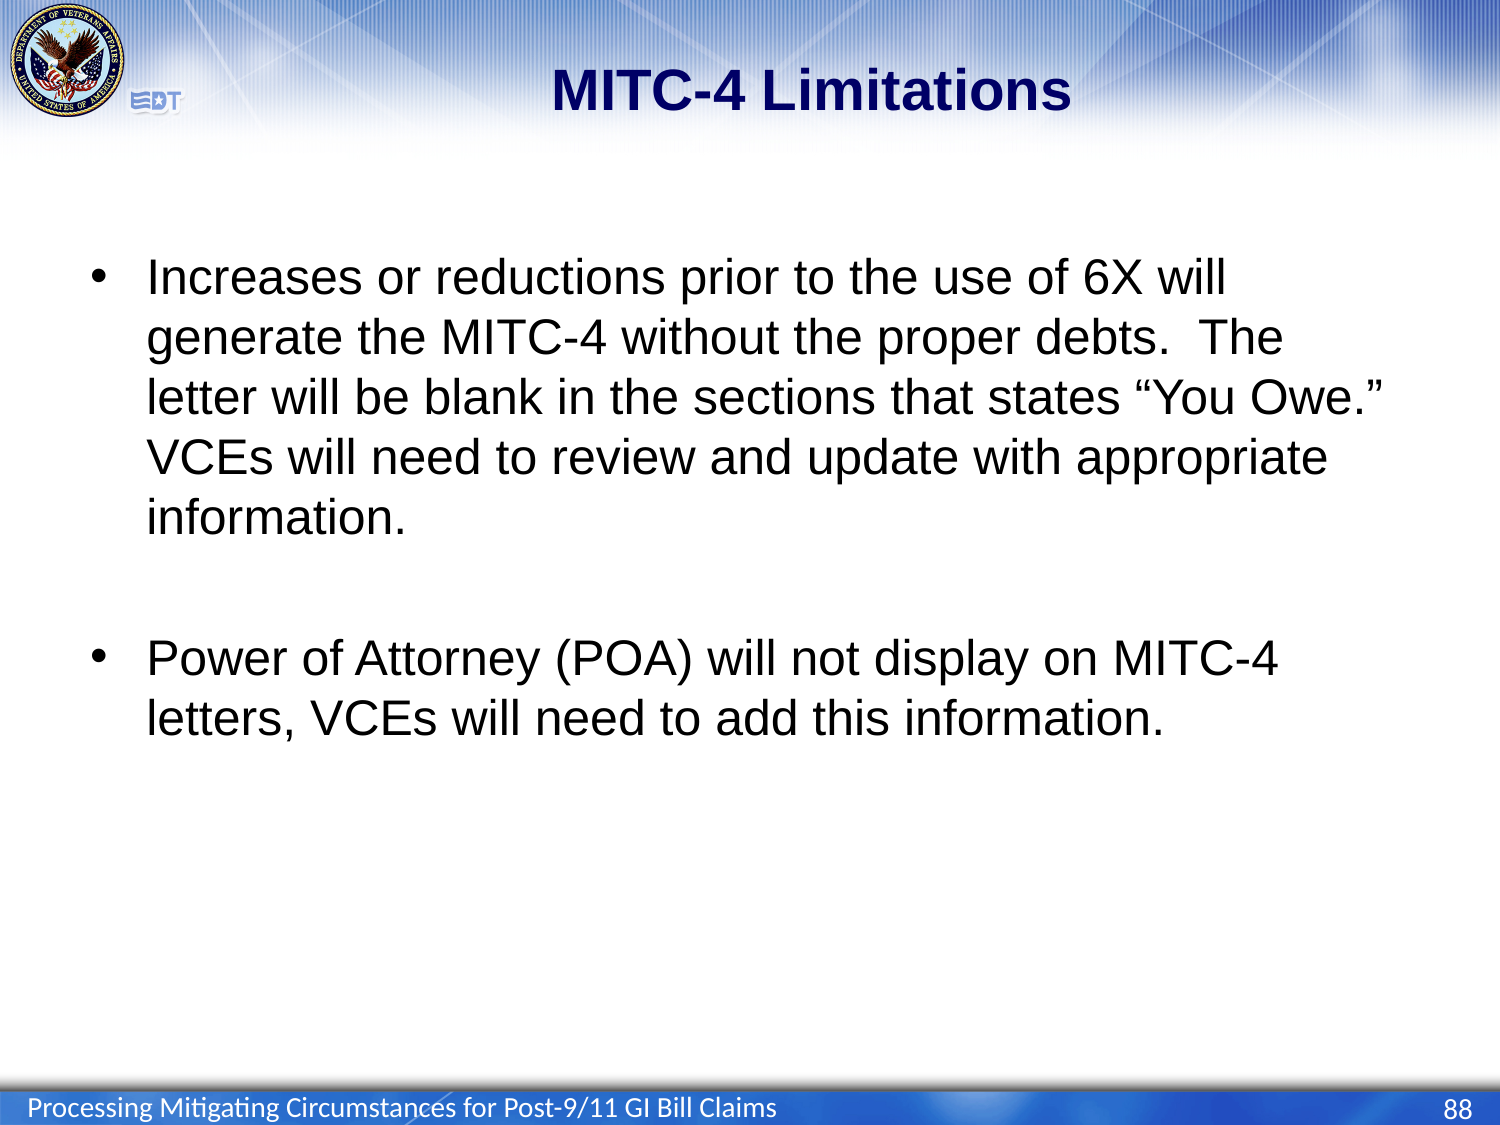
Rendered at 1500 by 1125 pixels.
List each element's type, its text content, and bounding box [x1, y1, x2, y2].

footer Processing Mitigating Circumstances for Post-9/11 GI Bill Claims [12, 1081, 975, 1125]
title MITC-4 Limitations [125, 0, 1500, 175]
slide_number 88 [1137, 1083, 1488, 1125]
picture [0, 0, 1500, 1125]
list Increases or reductions prior to the use of 6X will generate the MITC-4 without the proper debts. The letter will be blank in the sections that states “You Owe.” VCEs will need to review and update with appropriate information. Power of Attorney (POA) will not display on MITC-4 letters, VCEs will need to add this information. [75, 237, 1425, 980]
